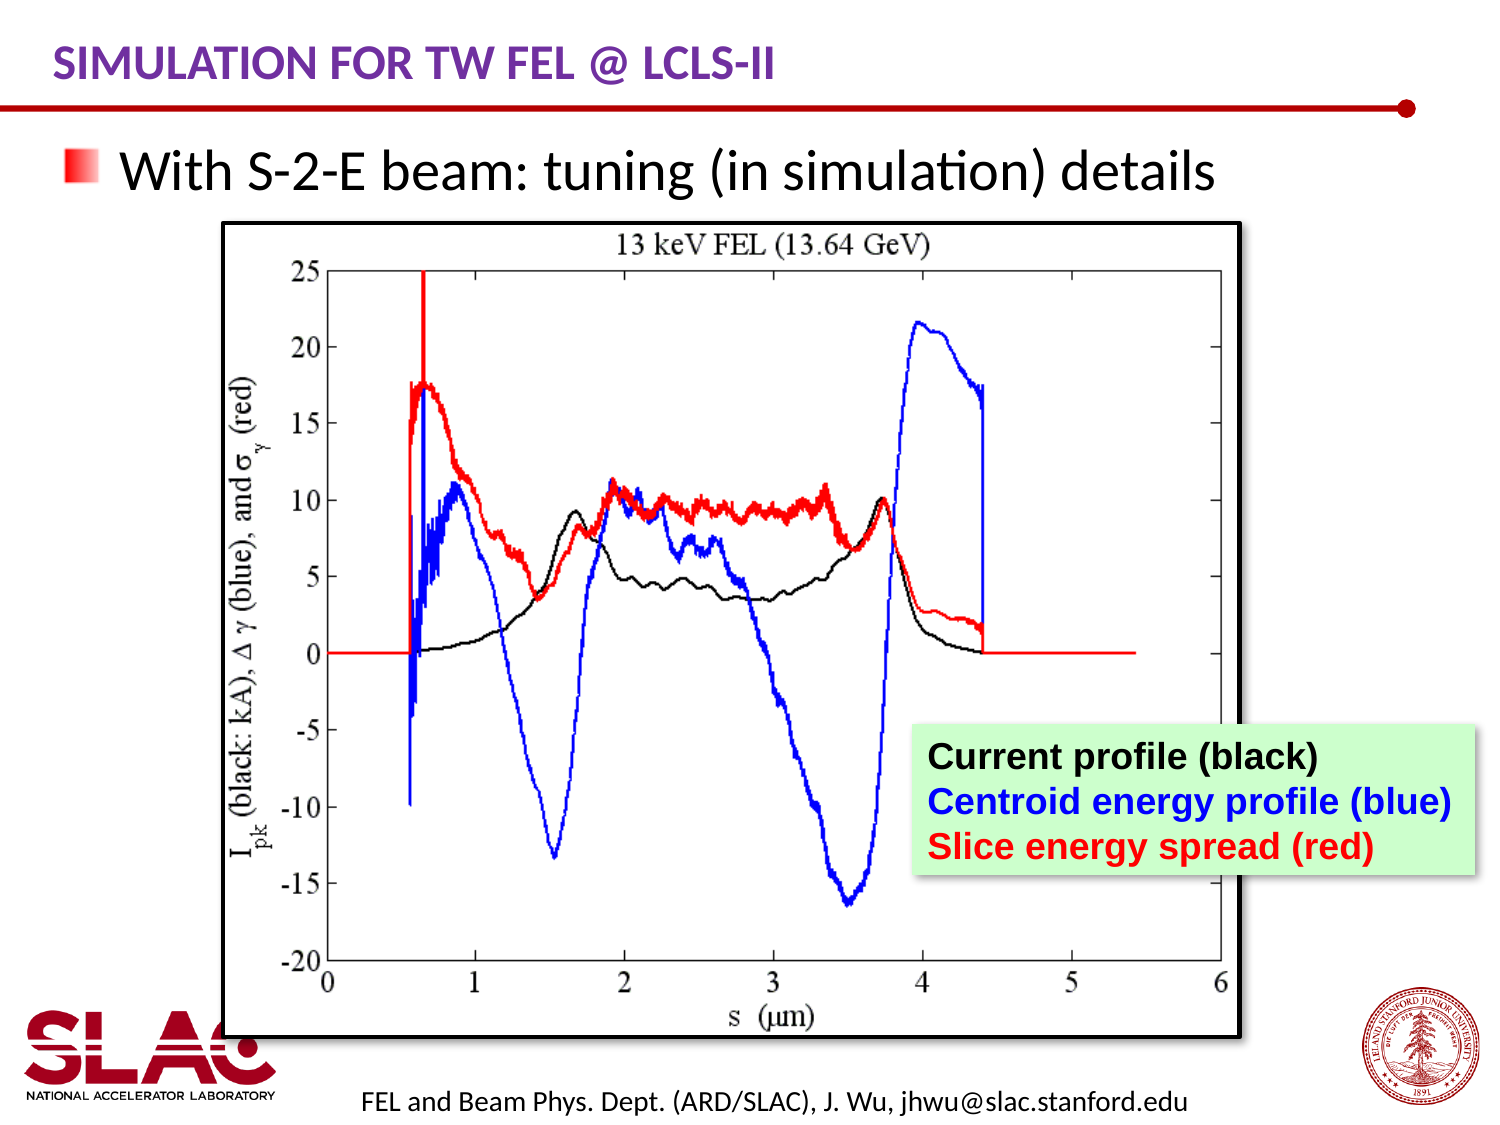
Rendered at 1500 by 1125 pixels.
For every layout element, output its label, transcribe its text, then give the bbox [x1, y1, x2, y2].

picture [224, 224, 1238, 1036]
text_box Current profile (black) Centroid energy profile (blue) Slice energy spread (red) [1241, 724, 1475, 875]
picture [1362, 987, 1480, 1105]
title simulation for TW FEL @ LCLS-II [37, 12, 1451, 101]
footer FEL and Beam Phys. Dept. (ARD/SLAC), J. Wu, jhwu@slac.stanford.edu [287, 1074, 1263, 1125]
picture [62, 146, 104, 188]
picture [24, 1010, 276, 1100]
list With S-2-E beam: tuning (in simulation) details [47, 124, 1461, 963]
